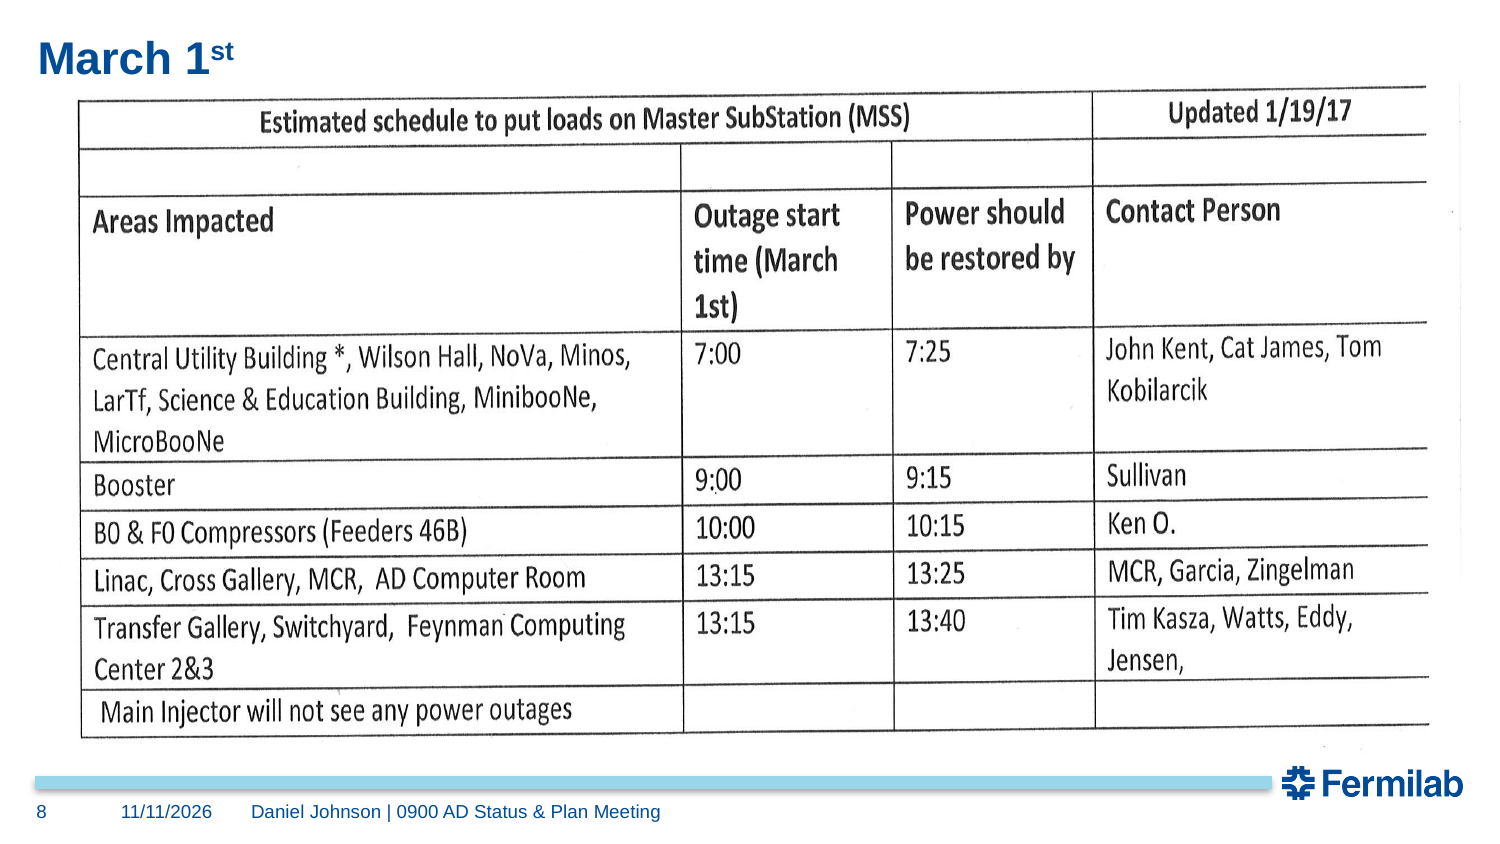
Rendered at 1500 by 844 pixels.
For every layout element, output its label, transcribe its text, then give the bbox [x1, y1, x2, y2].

footer Daniel Johnson | 0900 AD Status & Plan Meeting [251, 800, 1279, 831]
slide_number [120, 800, 232, 830]
slide_number 8 [36, 800, 105, 830]
picture [36, 83, 1462, 759]
title March 1st [37, 30, 1463, 84]
picture [1282, 766, 1463, 800]
